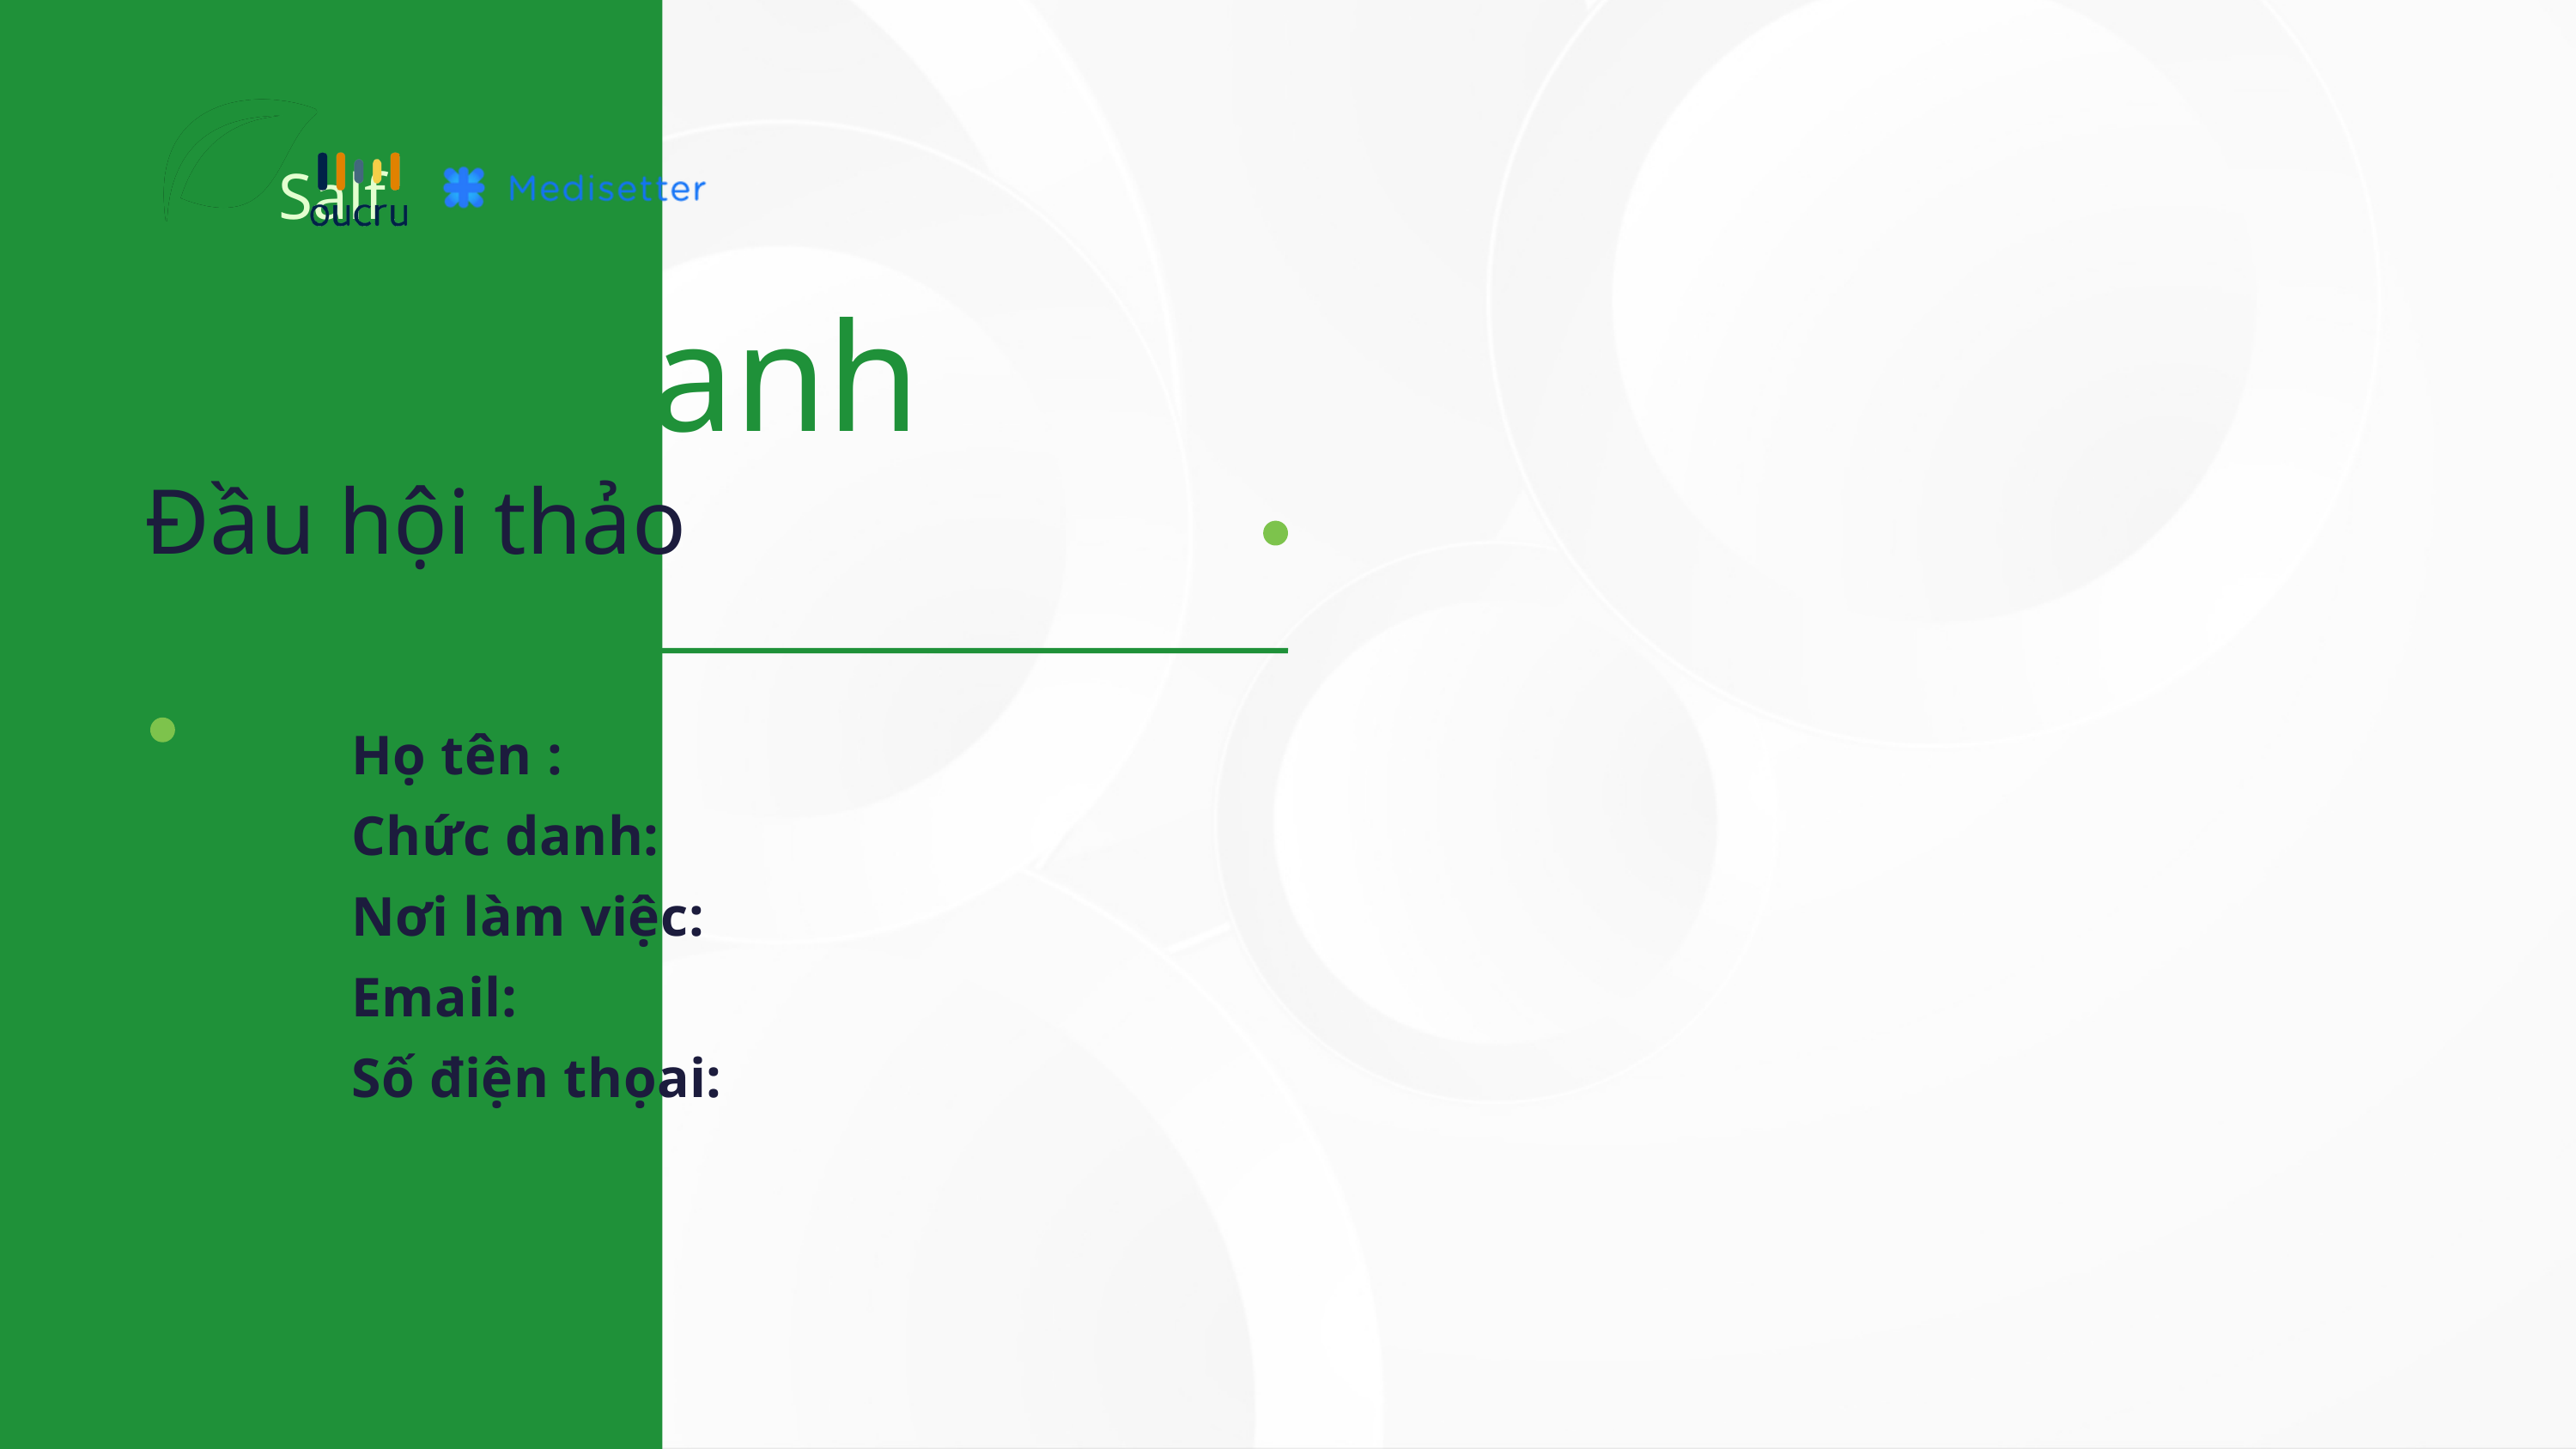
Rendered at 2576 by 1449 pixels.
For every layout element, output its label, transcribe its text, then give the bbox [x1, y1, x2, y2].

text_box [0, 0, 663, 1449]
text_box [149, 717, 176, 743]
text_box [278, 137, 819, 237]
text_box Họ tên : Chức danh: Nơi làm việc: Email: Số điện thọai: [351, 705, 1853, 1108]
text_box [663, 0, 2576, 1449]
text_box [161, 89, 318, 237]
text_box Đầu hội thảo [144, 477, 1213, 572]
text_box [1262, 520, 1289, 546]
text_box Điểm danh [144, 303, 1103, 462]
